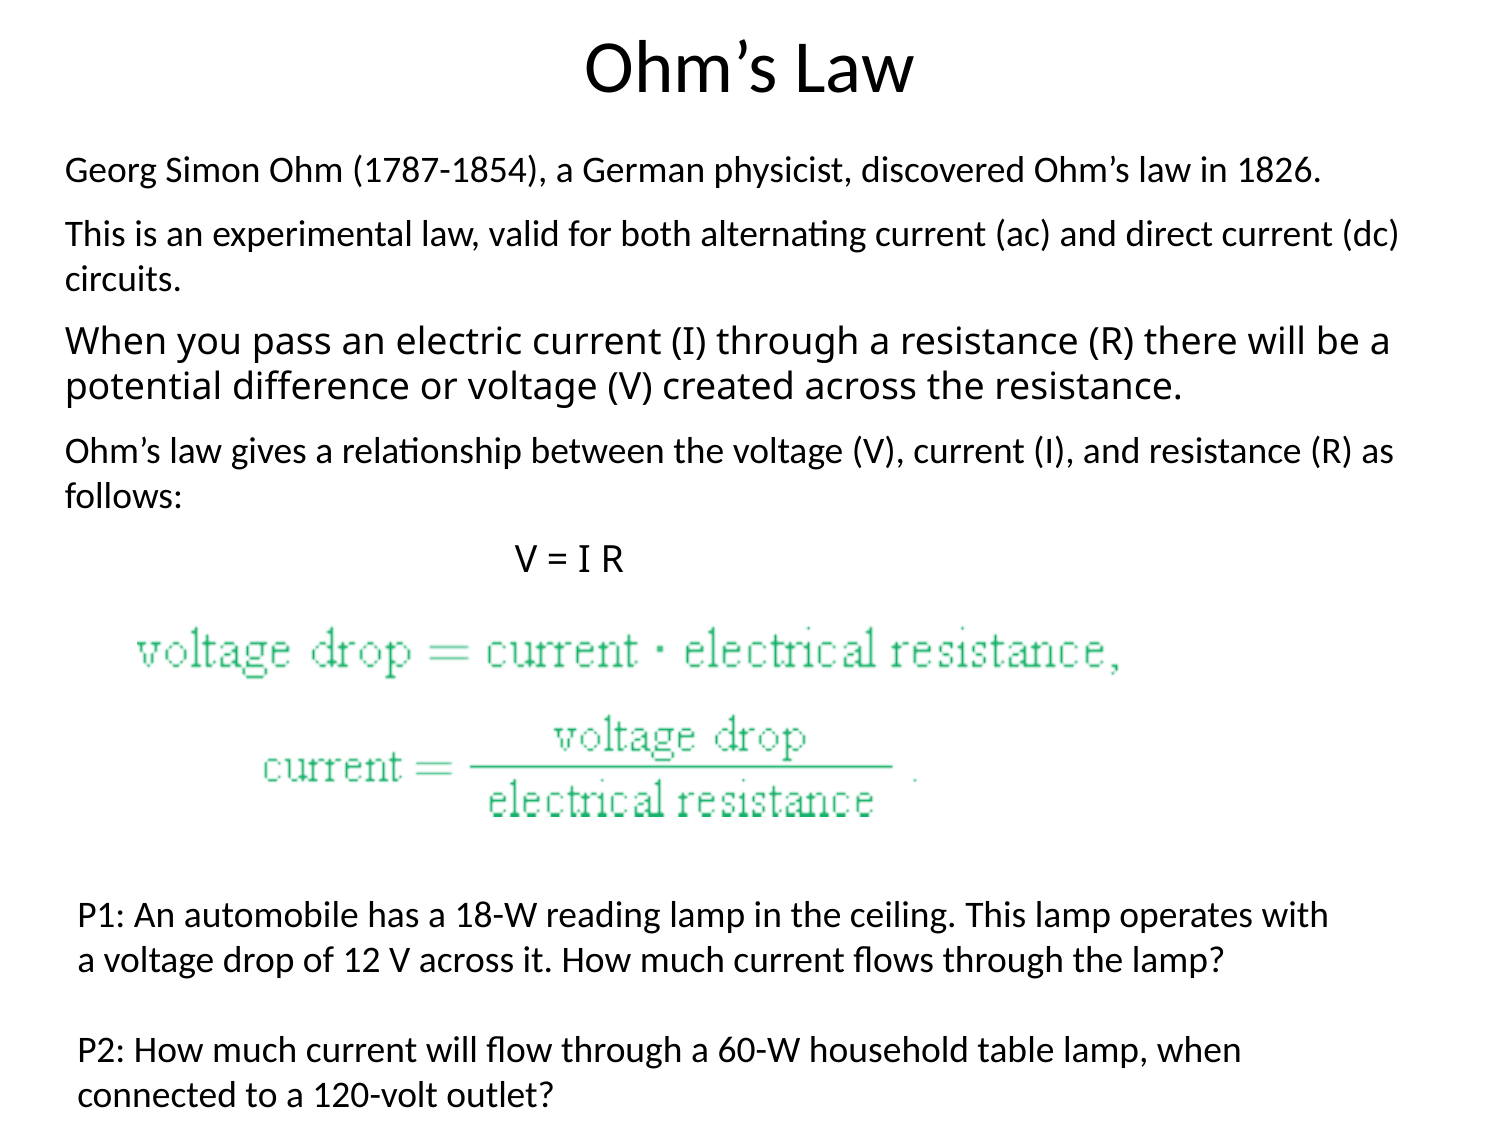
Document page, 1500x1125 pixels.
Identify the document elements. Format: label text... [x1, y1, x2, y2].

title Ohm’s Law [112, 0, 1388, 125]
text_box P1: An automobile has a 18-W reading lamp in the ceiling. This lamp operates with a voltage drop of 12 V across it. How much current flows through the lamp? P2: How much current will flow through a 60-W household table lamp, when connected to a 120-volt outlet? [62, 882, 1363, 1123]
picture [137, 624, 1138, 684]
picture [262, 712, 938, 817]
text_box Georg Simon Ohm (1787-1854), a German physicist, discovered Ohm’s law in 1826. This is an experimental law, valid for both alternating current (ac) and direct current (dc) circuits. When you pass an electric current (I) through a resistance (R) there will be a potential difference or voltage (V) created across the resistance. Ohm’s law gives a relationship between the voltage (V), current (I), and resistance (R) as follows: V = I R [50, 137, 1450, 715]
